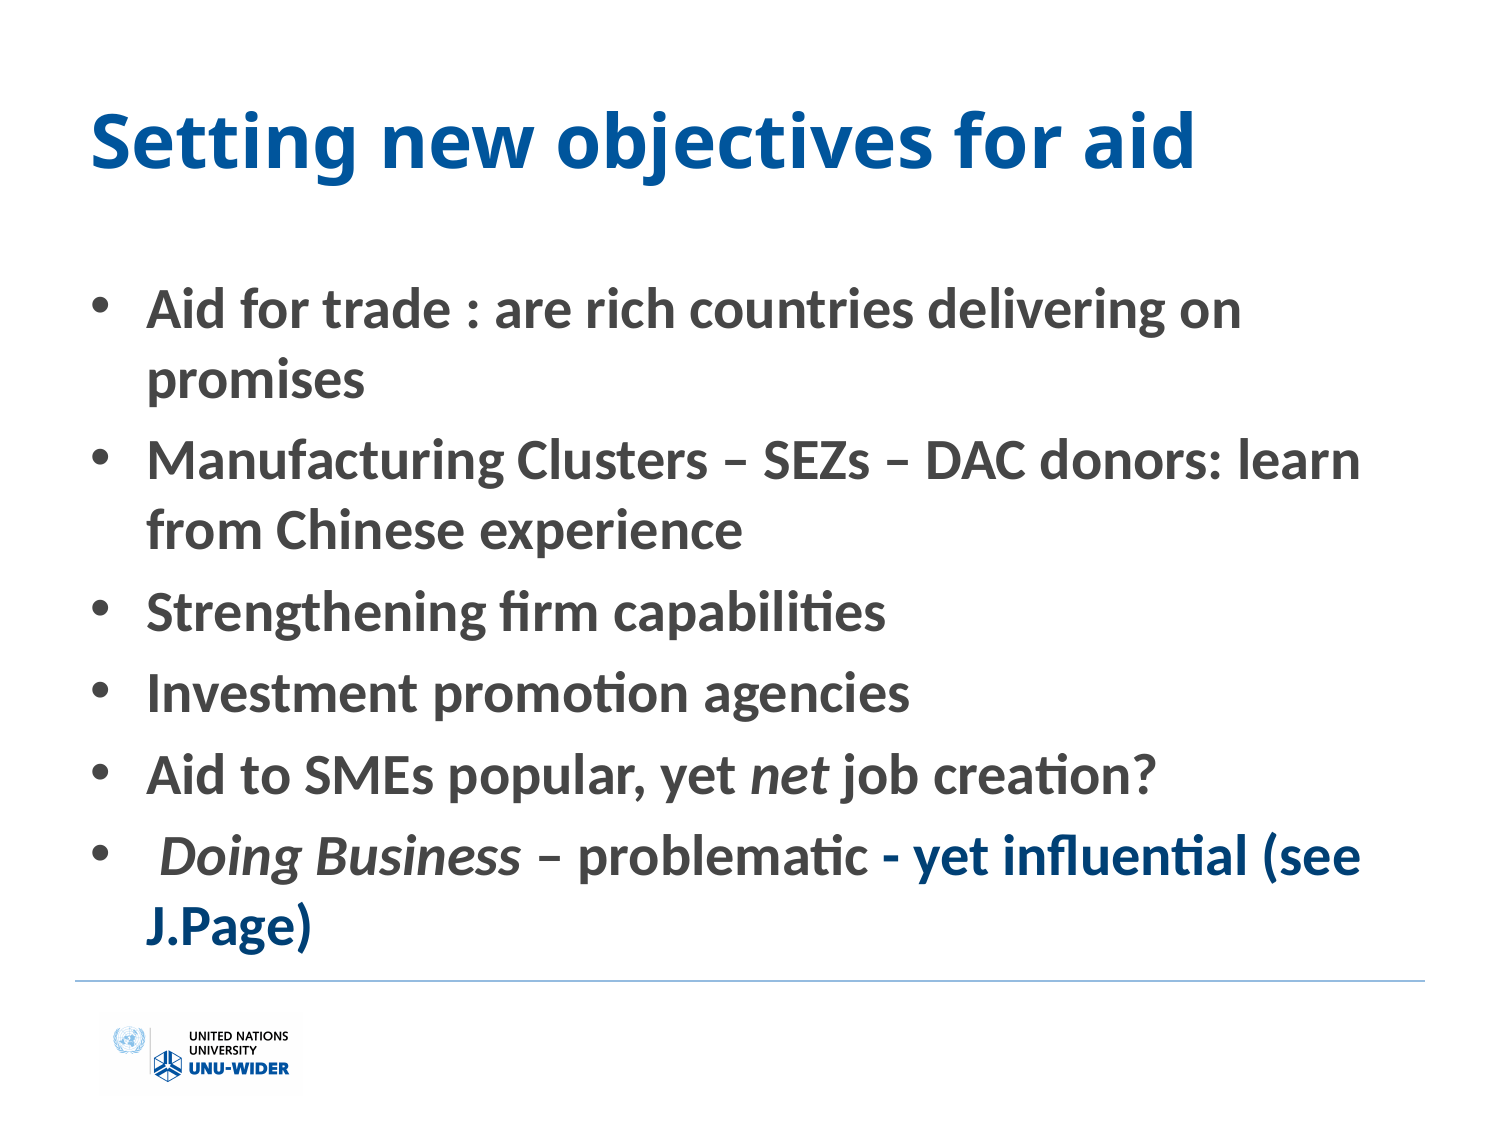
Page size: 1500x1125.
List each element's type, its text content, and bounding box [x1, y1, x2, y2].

title Setting new objectives for aid [75, 45, 1425, 233]
list Aid for trade : are rich countries delivering on promises Manufacturing Clusters – SEZs – DAC donors: learn from Chinese experience Strengthening firm capabilities Investment promotion agencies Aid to SMEs popular, yet net job creation? Doing Business – problematic - yet influential (see J.Page) [75, 262, 1425, 1005]
picture [99, 1012, 303, 1096]
